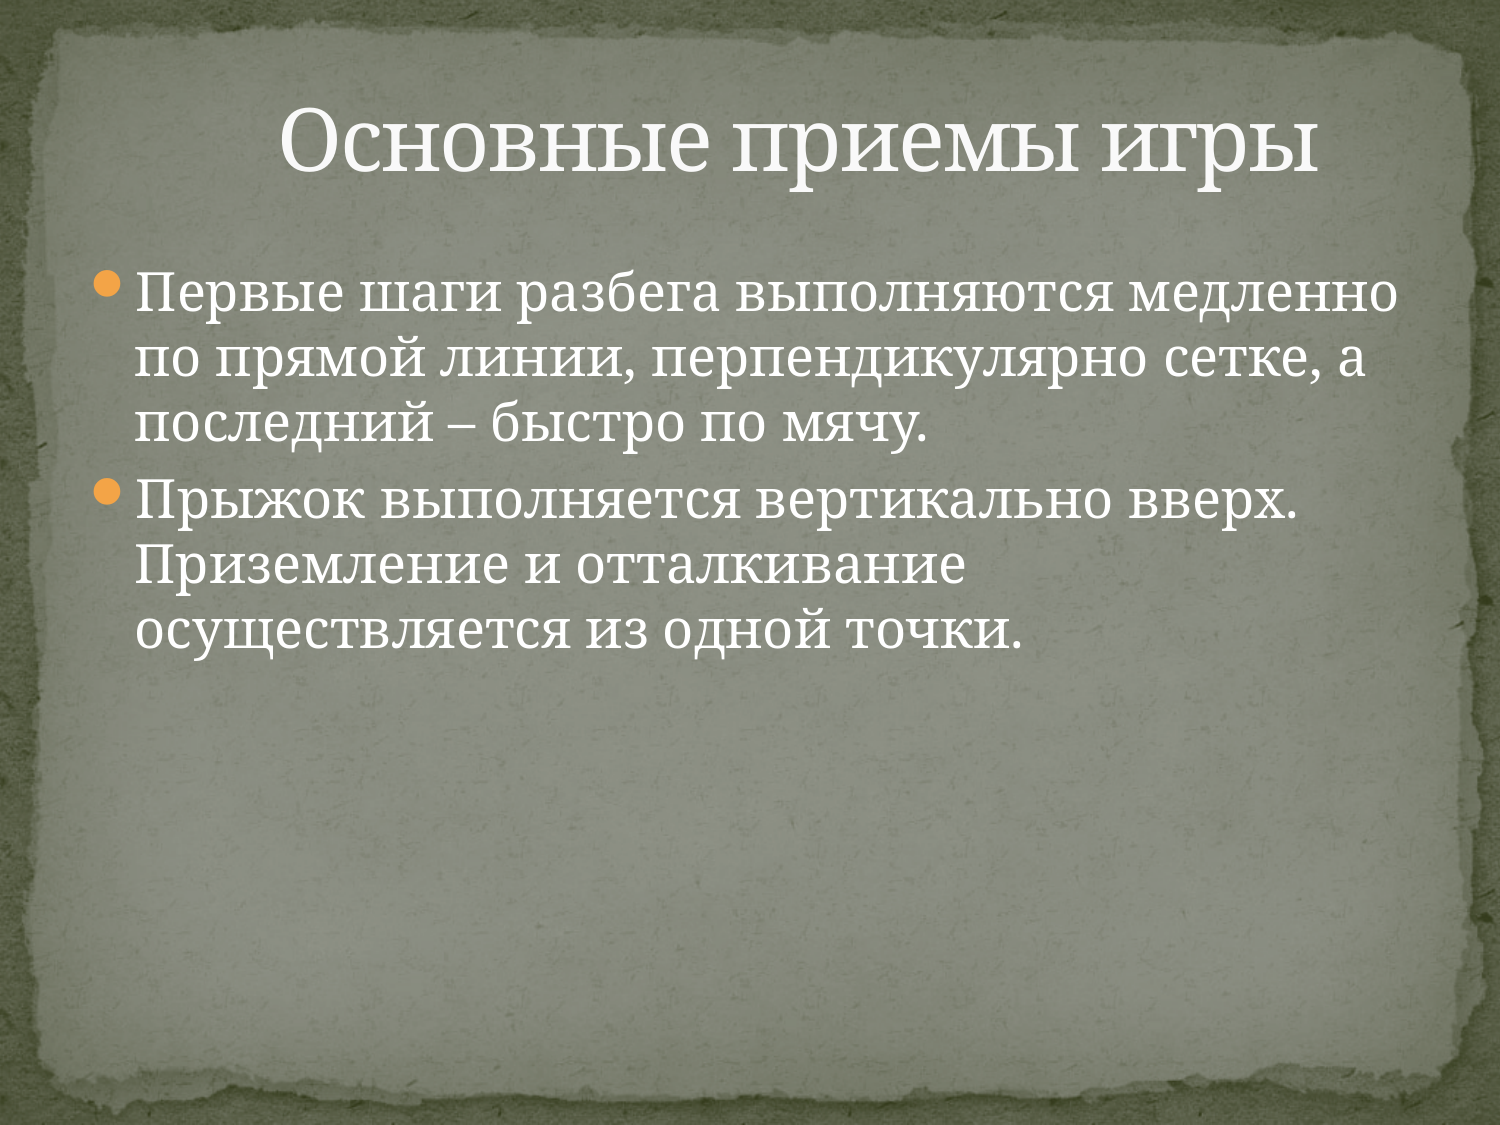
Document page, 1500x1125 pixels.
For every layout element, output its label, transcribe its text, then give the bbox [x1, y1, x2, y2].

title Основные приемы игры [74, 24, 1425, 197]
list Первые шаги разбега выполняются медленно по прямой линии, перпендикулярно сетке, а последний – быстро по мячу. Прыжок выполняется вертикально вверх. Приземление и отталкивание осуществляется из одной точки. [75, 249, 1425, 1000]
